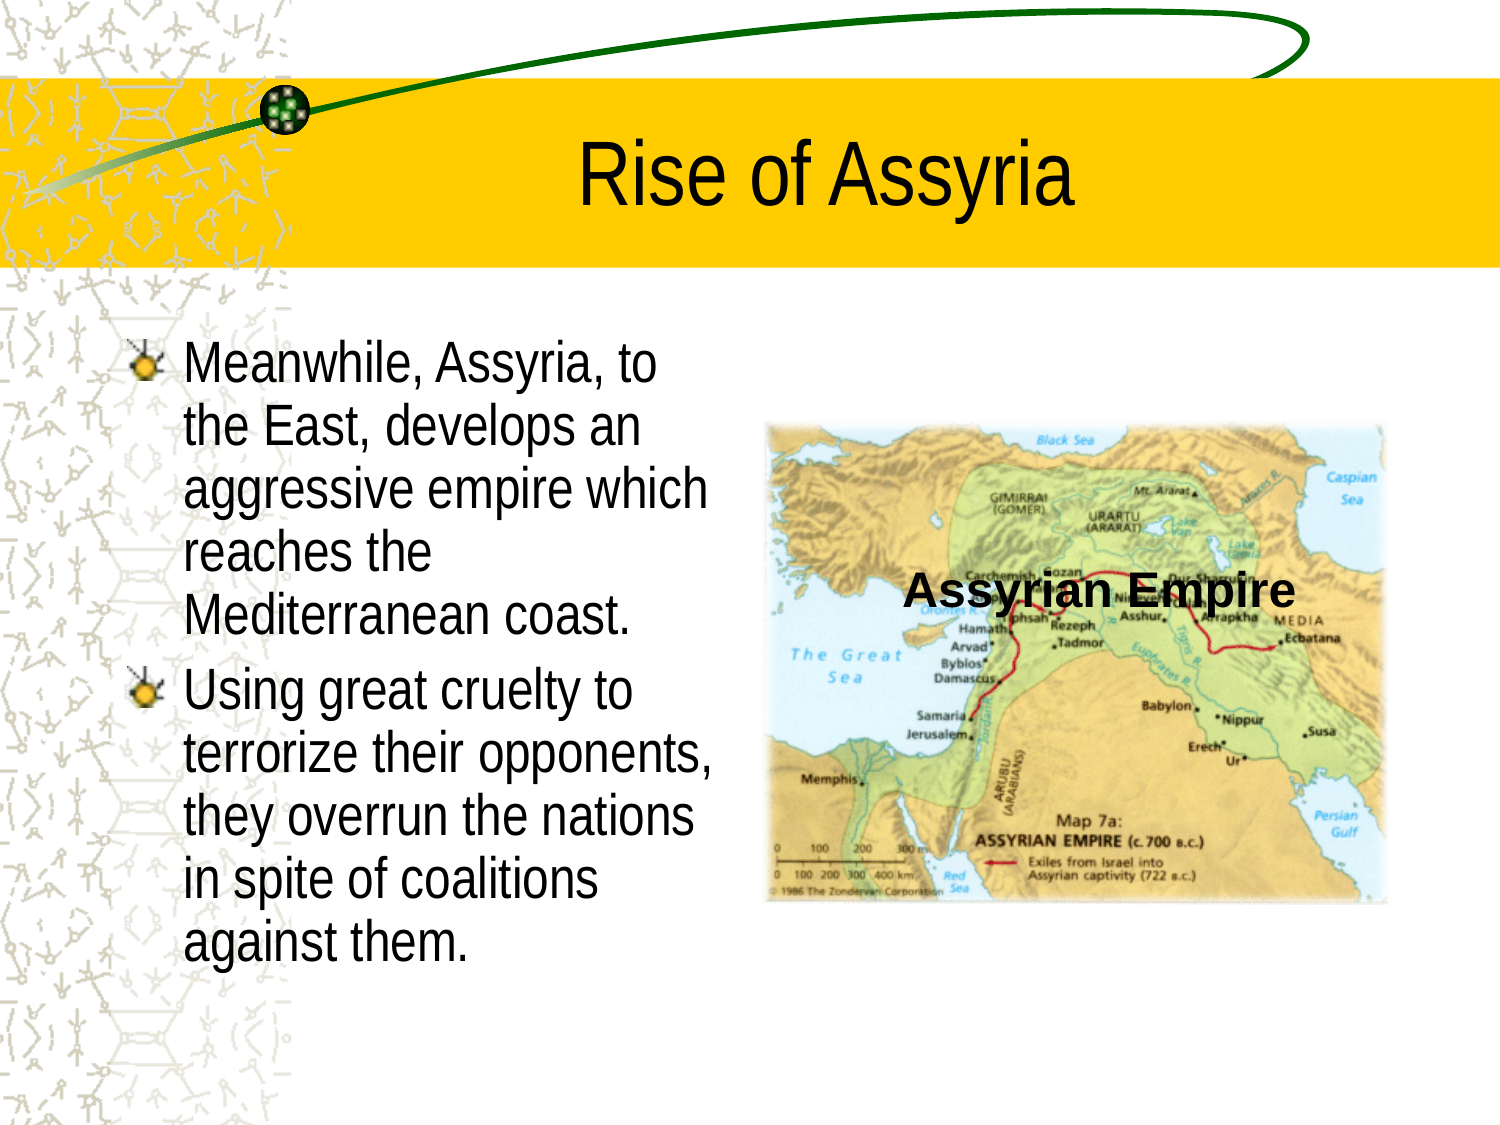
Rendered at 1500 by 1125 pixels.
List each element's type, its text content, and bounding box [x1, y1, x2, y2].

picture [0, 0, 292, 1125]
title Rise of Assyria [189, 75, 1465, 263]
picture [127, 339, 169, 381]
list Meanwhile, Assyria, to the East, develops an aggressive empire which reaches the Mediterranean coast. Using great cruelty to terrorize their opponents, they overrun the nations in spite of coalitions against them. [112, 324, 738, 1000]
picture [127, 666, 169, 708]
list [762, 419, 1388, 905]
